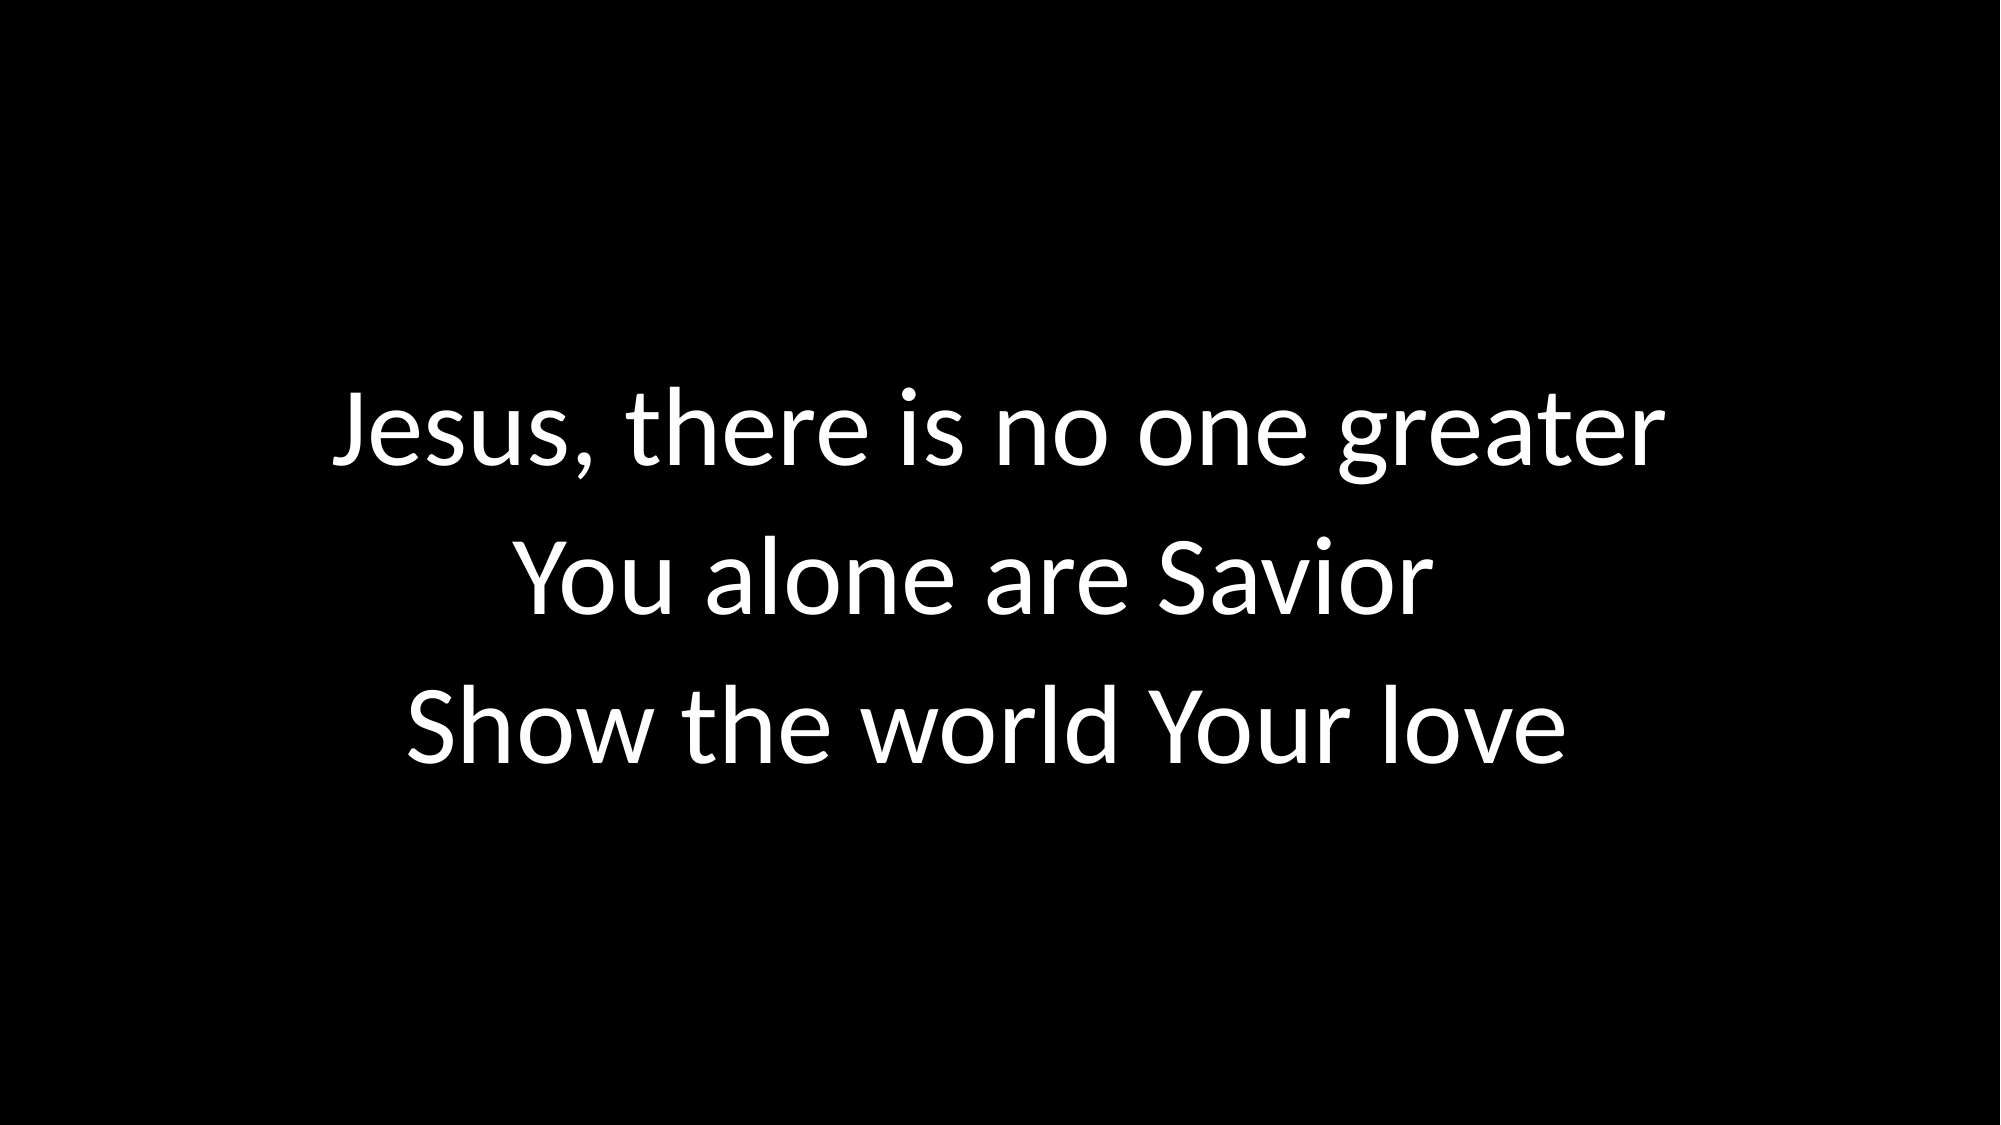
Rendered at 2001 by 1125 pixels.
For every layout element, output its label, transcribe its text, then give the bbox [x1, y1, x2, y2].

list Jesus, there is no one greater You alone are Savior Show the world Your love [0, 0, 2000, 1125]
